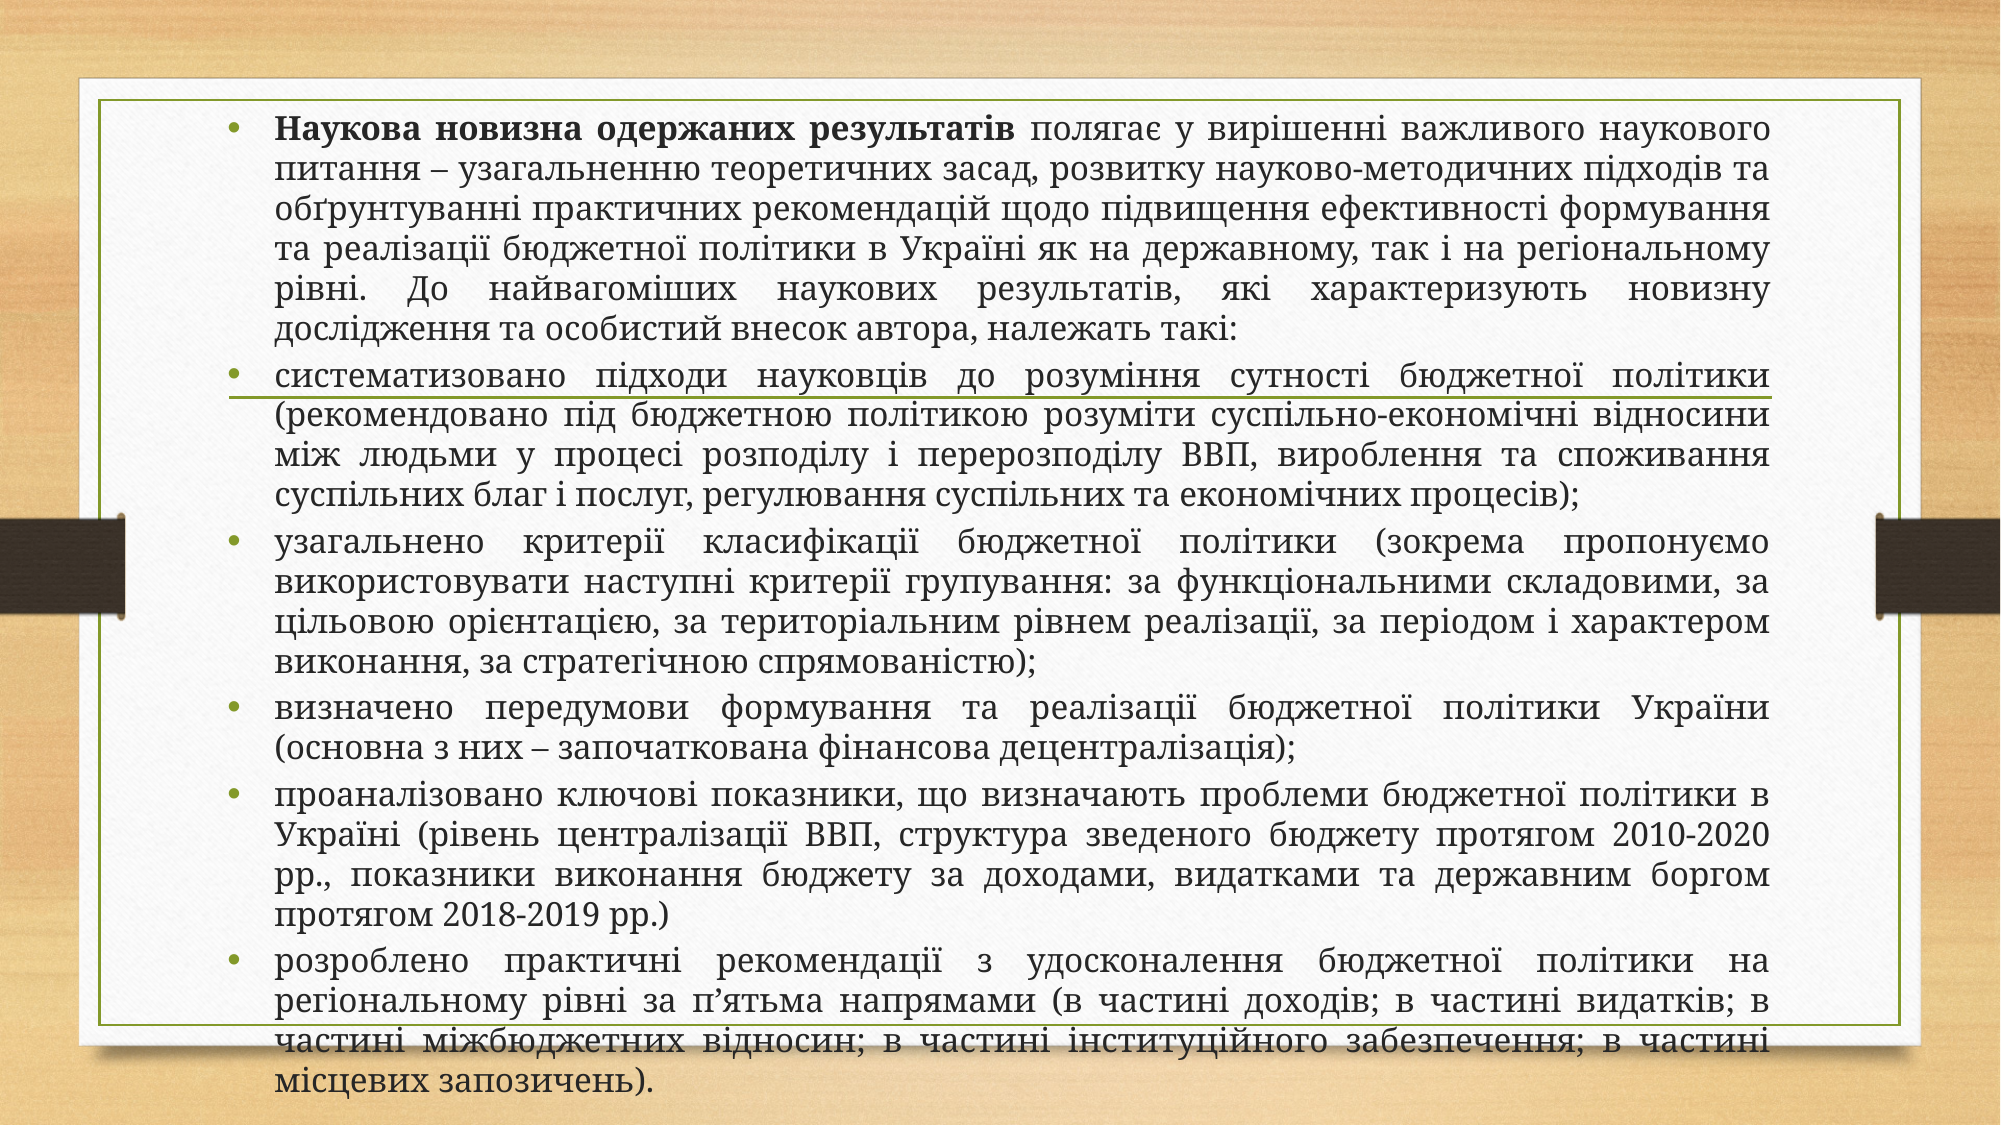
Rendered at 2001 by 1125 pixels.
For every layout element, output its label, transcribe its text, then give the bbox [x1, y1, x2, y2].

list Наукова новизна одержаних результатів полягає у вирішенні важливого наукового питання – узагальненню теоретичних засад, розвитку науково-методичних підходів та обґрунтуванні практичних рекомендацій щодо підвищення ефективності формування та реалізації бюджетної політики в Україні як на державному, так і на регіональному рівні. До найвагоміших наукових результатів, які характеризують новизну дослідження та особистий внесок автора, належать такі: систематизовано підходи науковців до розуміння сутності бюджетної політики (рекомендовано під бюджетною політикою розуміти суспільно-економічні відносини між людьми у процесі розподілу і перерозподілу ВВП, вироблення та споживання суспільних благ і послуг, регулювання суспільних та економічних процесів); узагальнено критерії класифікації бюджетної політики (зокрема пропонуємо використовувати наступні критерії групування: за функціональними складовими, за цільовою орієнтацією, за територіальним рівнем реалізації, за періодом і характером виконання, за стратегічною спрямованістю); визначено передумови формування та реалізації бюджетної політики України (основна з них – започаткована фінансова децентралізація); проаналізовано ключові показники, що визначають проблеми бюджетної політики в Україні (рівень централізації ВВП, структура зведеного бюджету протягом 2010-2020 рр., показники виконання бюджету за доходами, видатками та державним боргом протягом 2018-2019 рр.) розроблено практичні рекомендації з удосконалення бюджетної політики на регіональному рівні за п’ятьма напрямами (в частині доходів; в частині видатків; в частині міжбюджетних відносин; в частині інституційного забезпечення; в частині місцевих запозичень). [212, 99, 1788, 964]
picture [0, 0, 2001, 1125]
